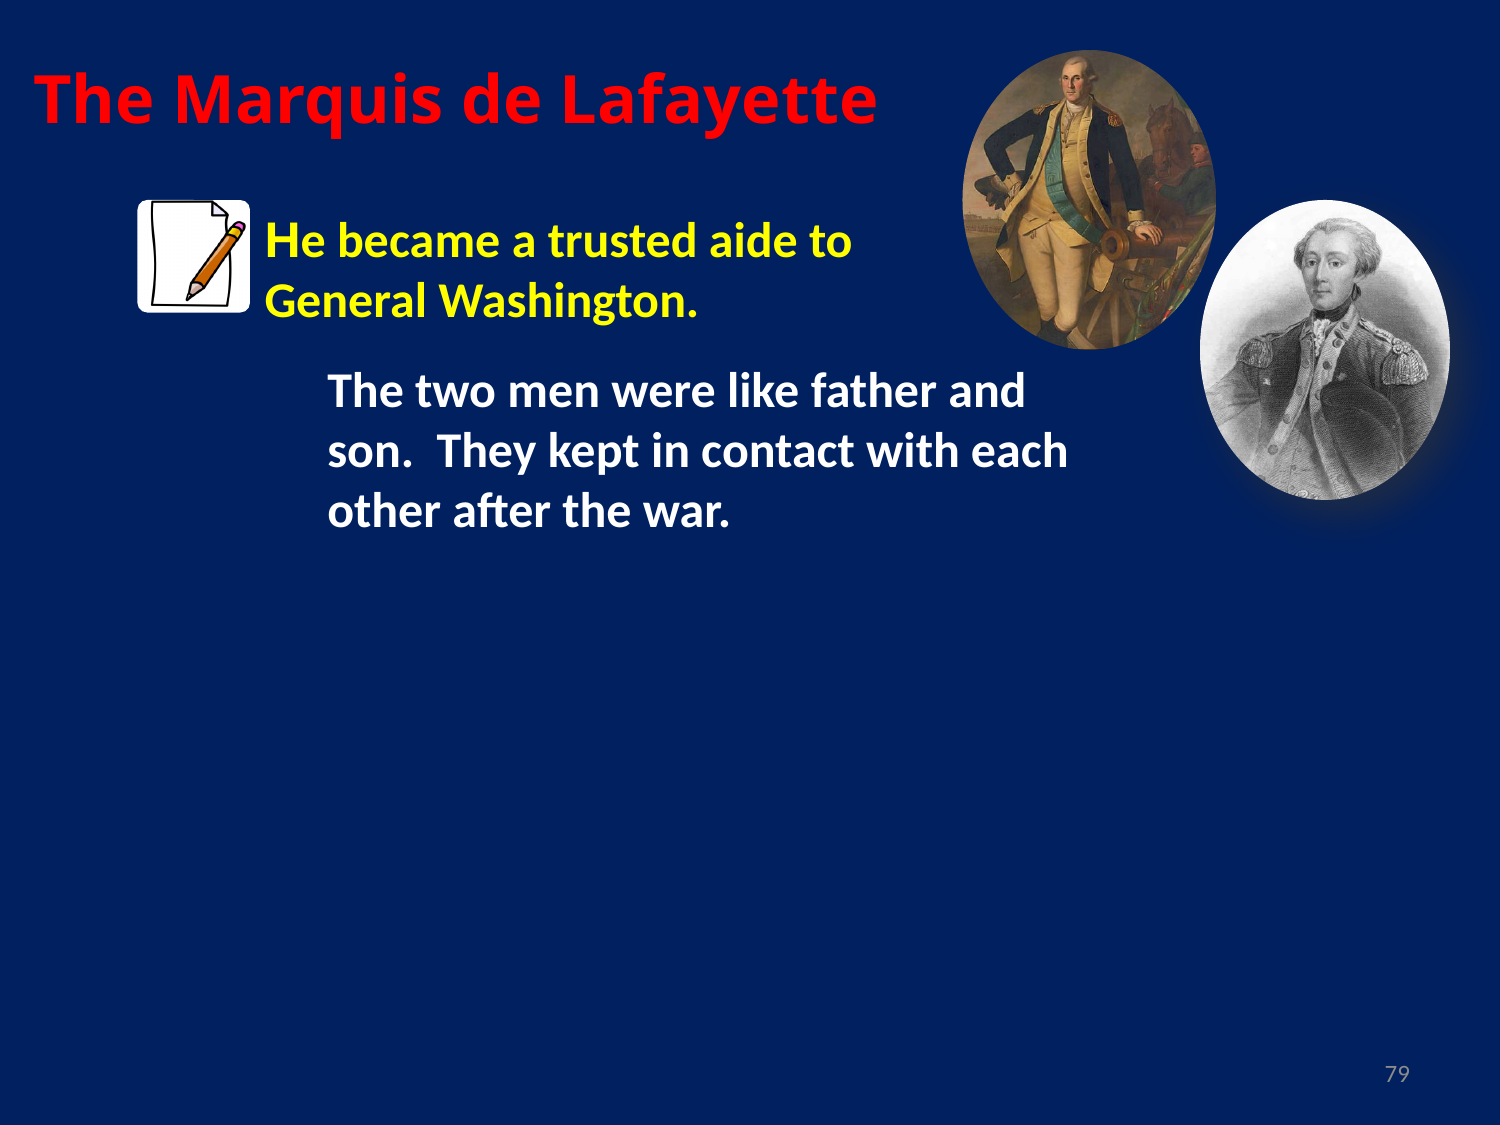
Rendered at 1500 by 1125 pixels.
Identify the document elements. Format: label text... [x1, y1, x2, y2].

picture [137, 199, 251, 313]
slide_number 79 [1074, 1042, 1425, 1103]
text_box He became a trusted aide to General Washington. [249, 199, 938, 335]
picture [962, 49, 1451, 501]
text_box The Marquis de Lafayette [0, 49, 913, 145]
text_box The two men were like father and son. They kept in contact with each other after the war. [312, 349, 1100, 545]
